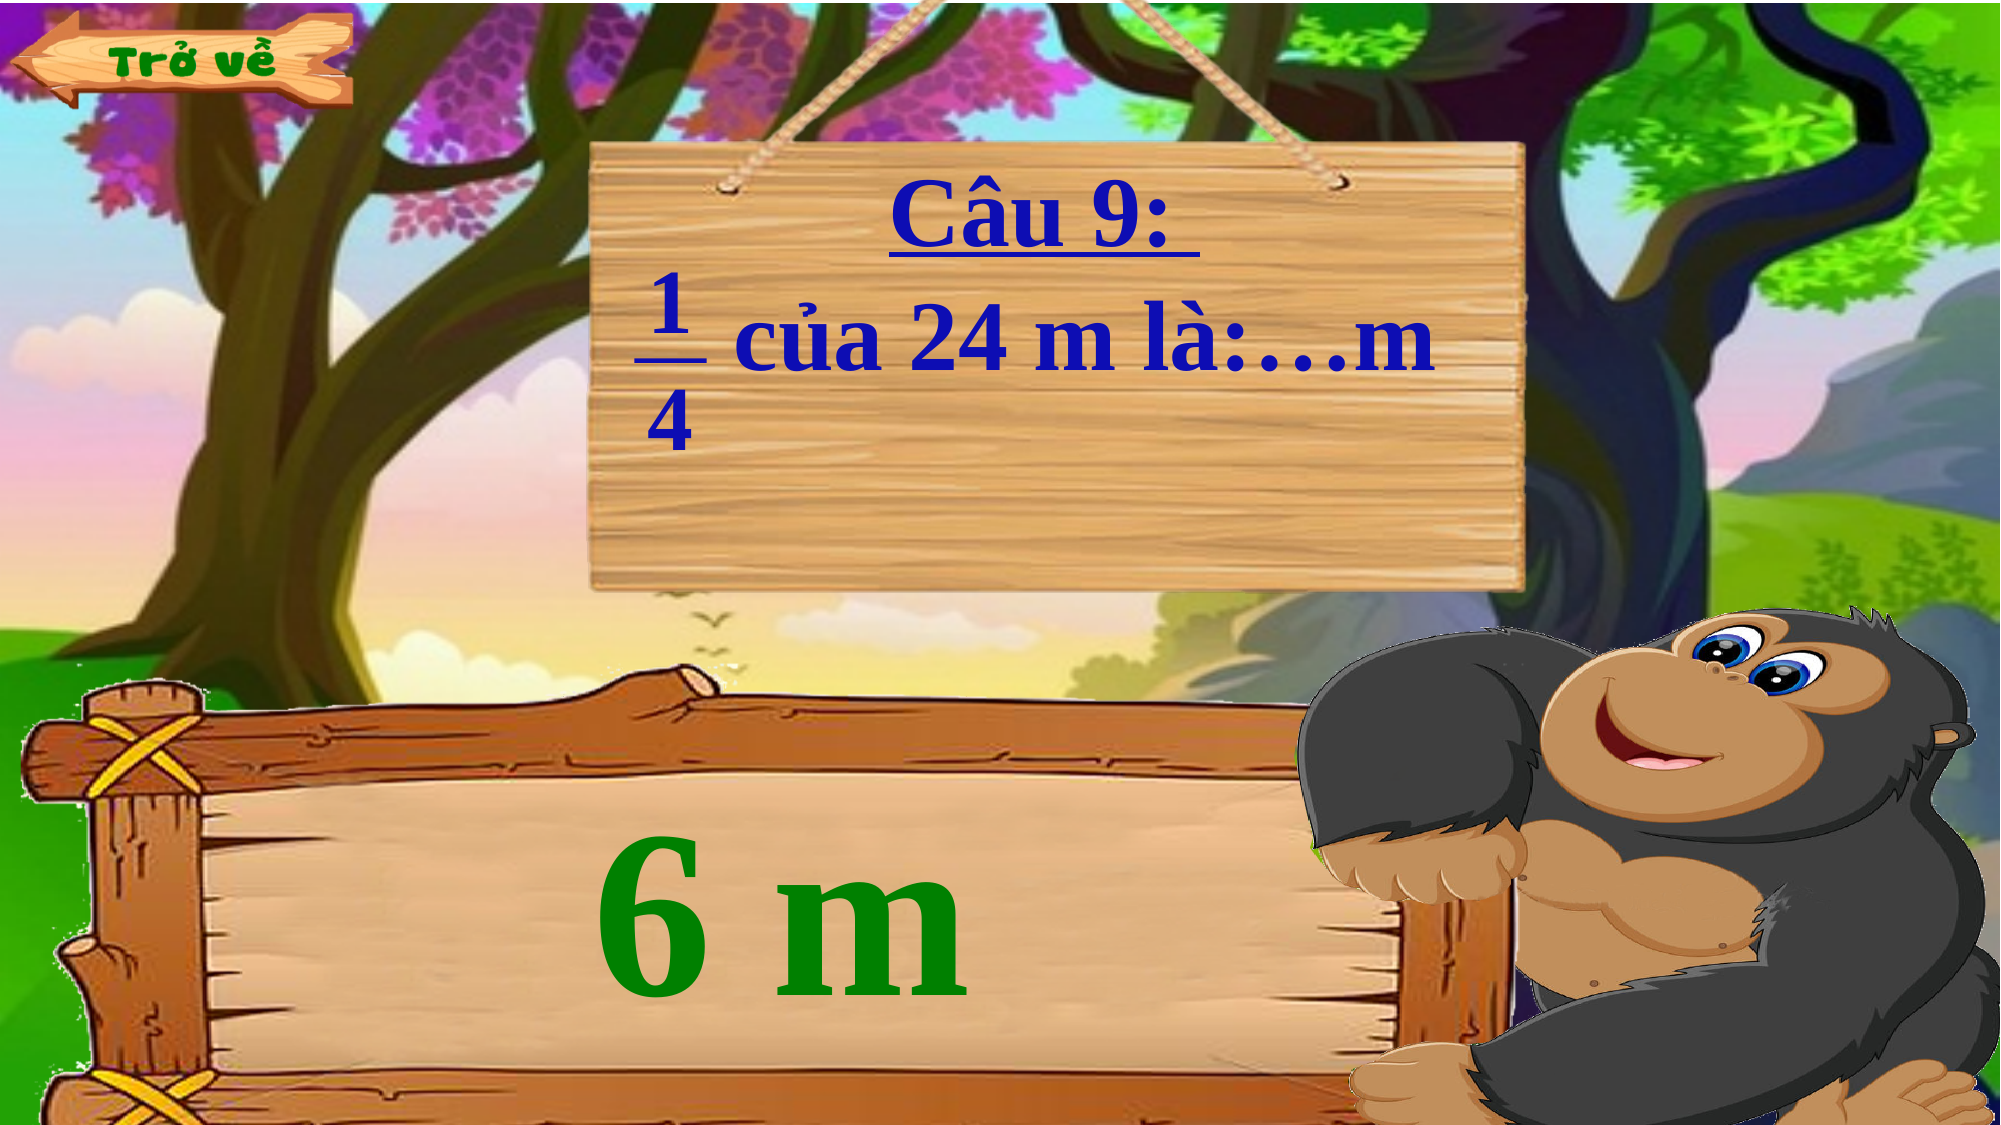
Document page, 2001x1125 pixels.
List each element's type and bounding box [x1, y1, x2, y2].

text_box [555, 0, 1548, 638]
picture [0, 0, 2000, 1125]
